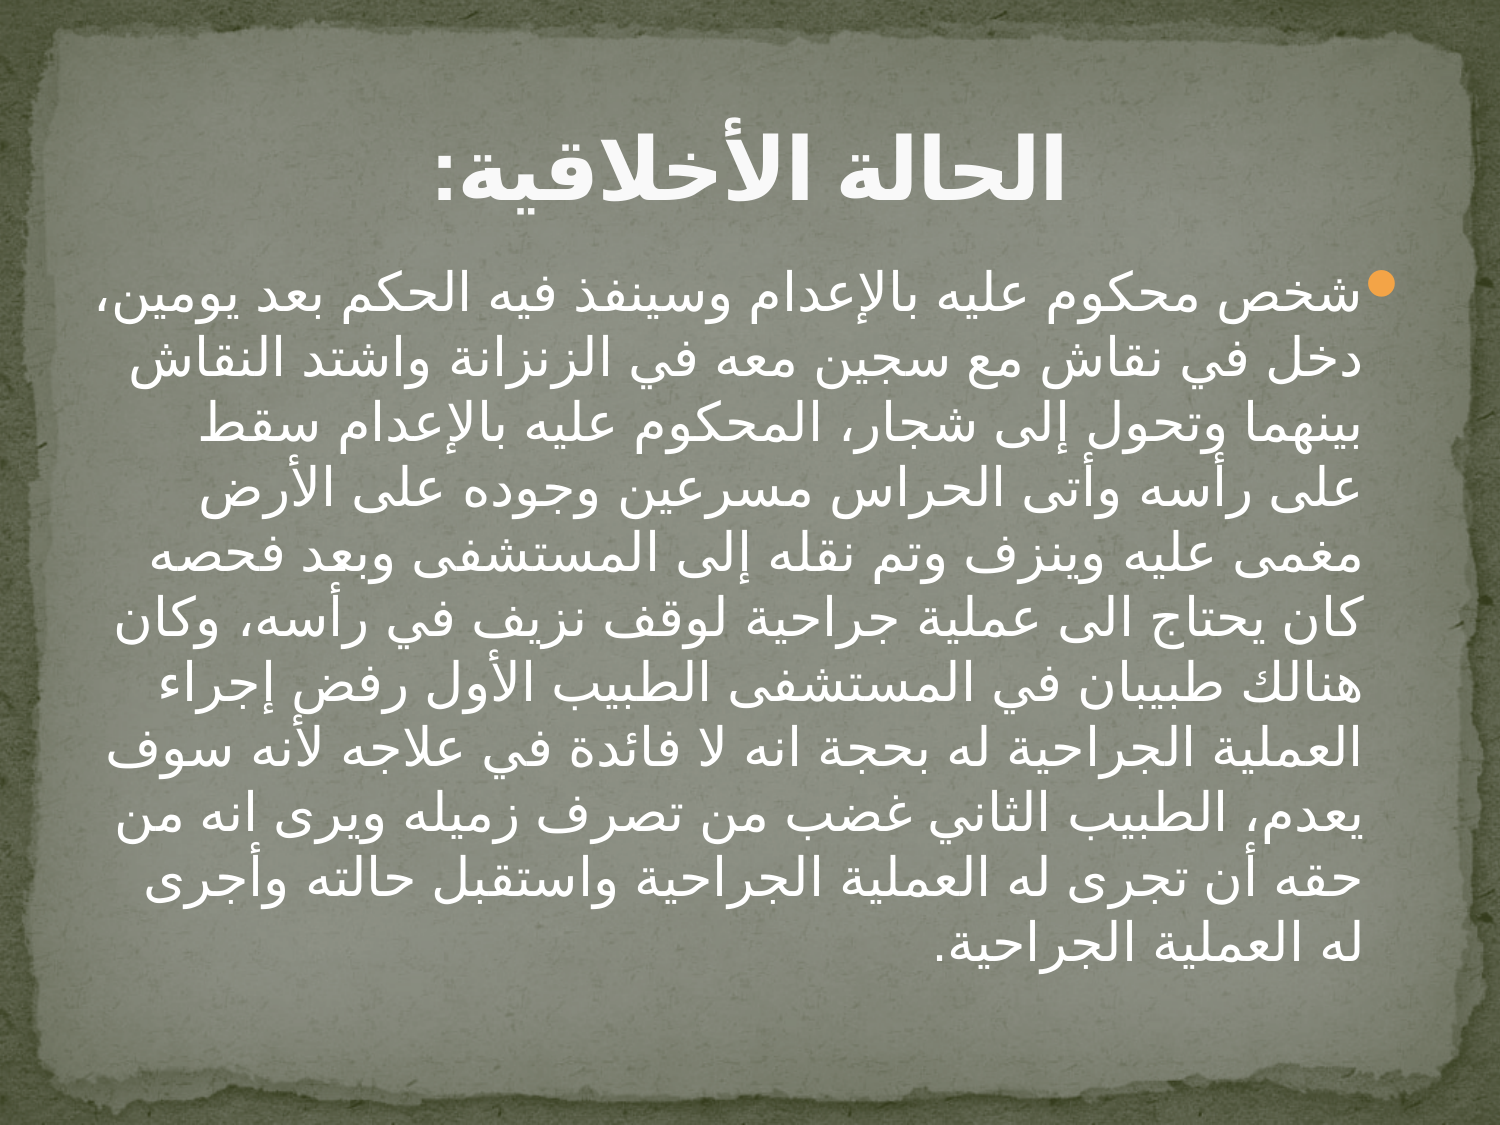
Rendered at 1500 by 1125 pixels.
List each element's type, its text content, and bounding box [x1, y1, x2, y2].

title الحالة الأخلاقية: [74, 24, 1425, 225]
list شخص محكوم عليه بالإعدام وسينفذ فيه الحكم بعد يومين، دخل في نقاش مع سجين معه في الزنزانة واشتد النقاش بينهما وتحول إلى شجار، المحكوم عليه بالإعدام سقط على رأسه وأتى الحراس مسرعين وجوده على الأرض مغمى عليه وينزف وتم نقله إلى المستشفى وبعد فحصه كان يحتاج الى عملية جراحية لوقف نزيف في رأسه، وكان هنالك طبيبان في المستشفى الطبيب الأول رفض إجراء العملية الجراحية له بحجة انه لا فائدة في علاجه لأنه سوف يعدم، الطبيب الثاني غضب من تصرف زميله ويرى انه من حقه أن تجرى له العملية الجراحية واستقبل حالته وأجرى له العملية الجراحية. [75, 249, 1425, 1000]
